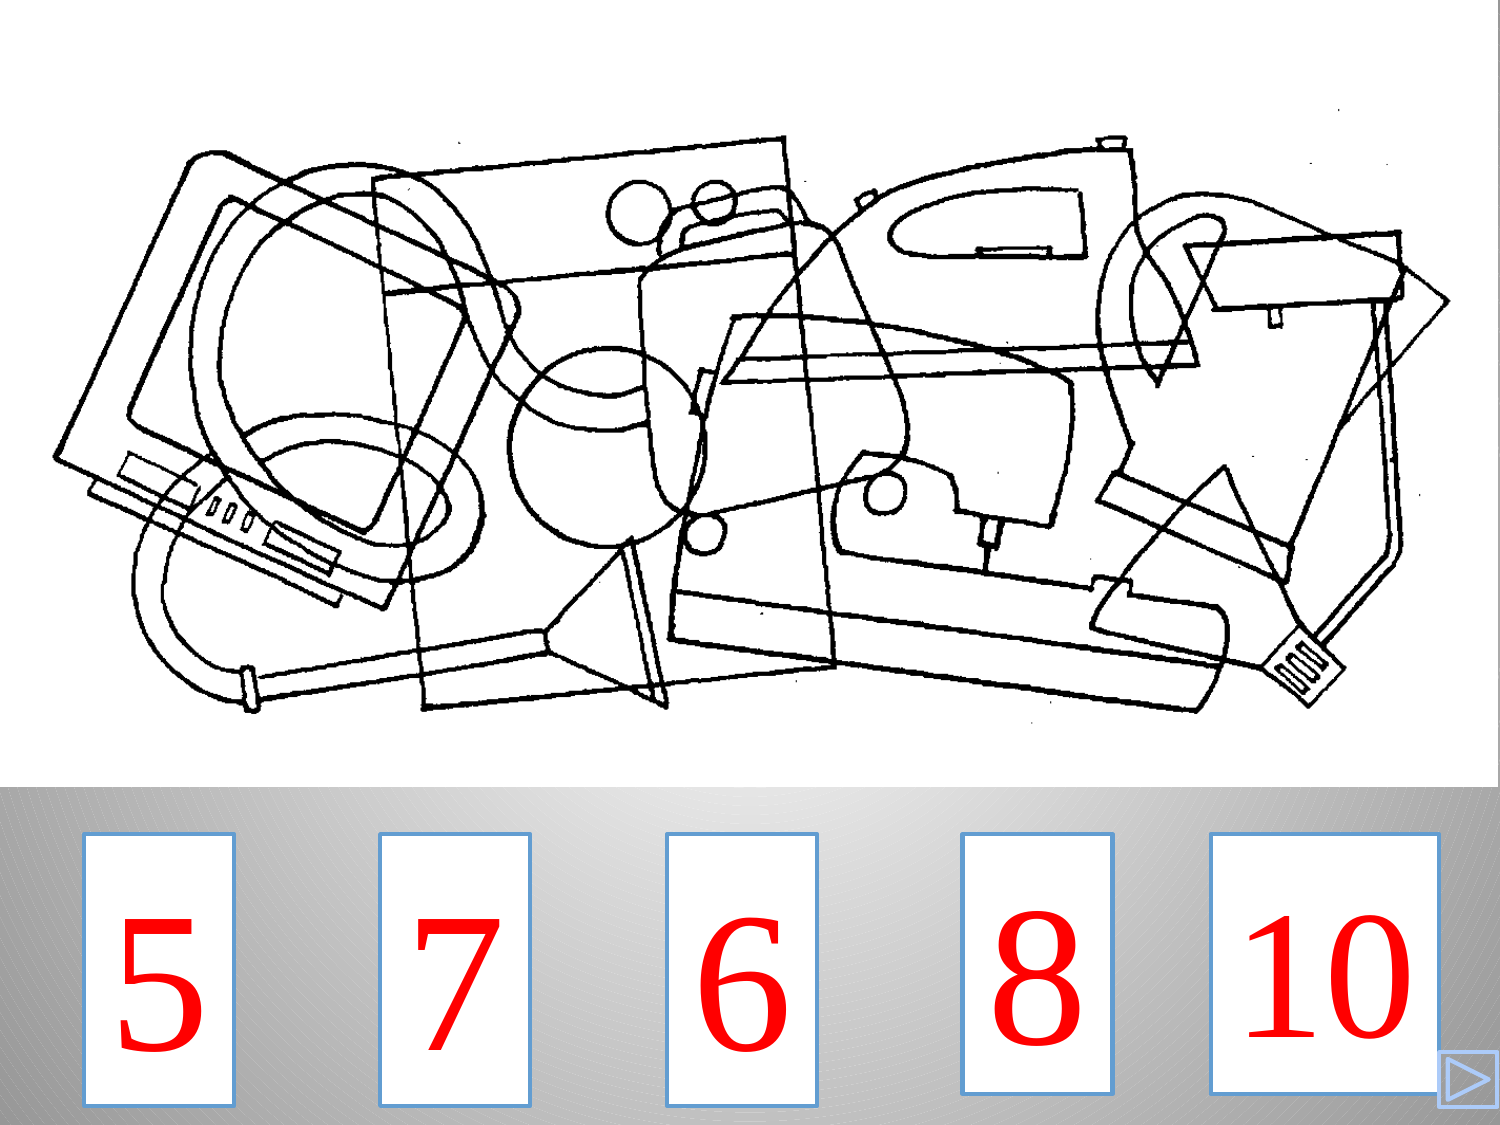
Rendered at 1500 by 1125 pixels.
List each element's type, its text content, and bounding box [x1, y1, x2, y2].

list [0, 0, 1498, 788]
text_box 5 [82, 832, 236, 1108]
text_box 7 [378, 832, 532, 1108]
text_box 10 [1209, 832, 1441, 1096]
text_box 6 [665, 832, 819, 1108]
text_box [1437, 1050, 1499, 1109]
text_box 8 [960, 832, 1115, 1096]
